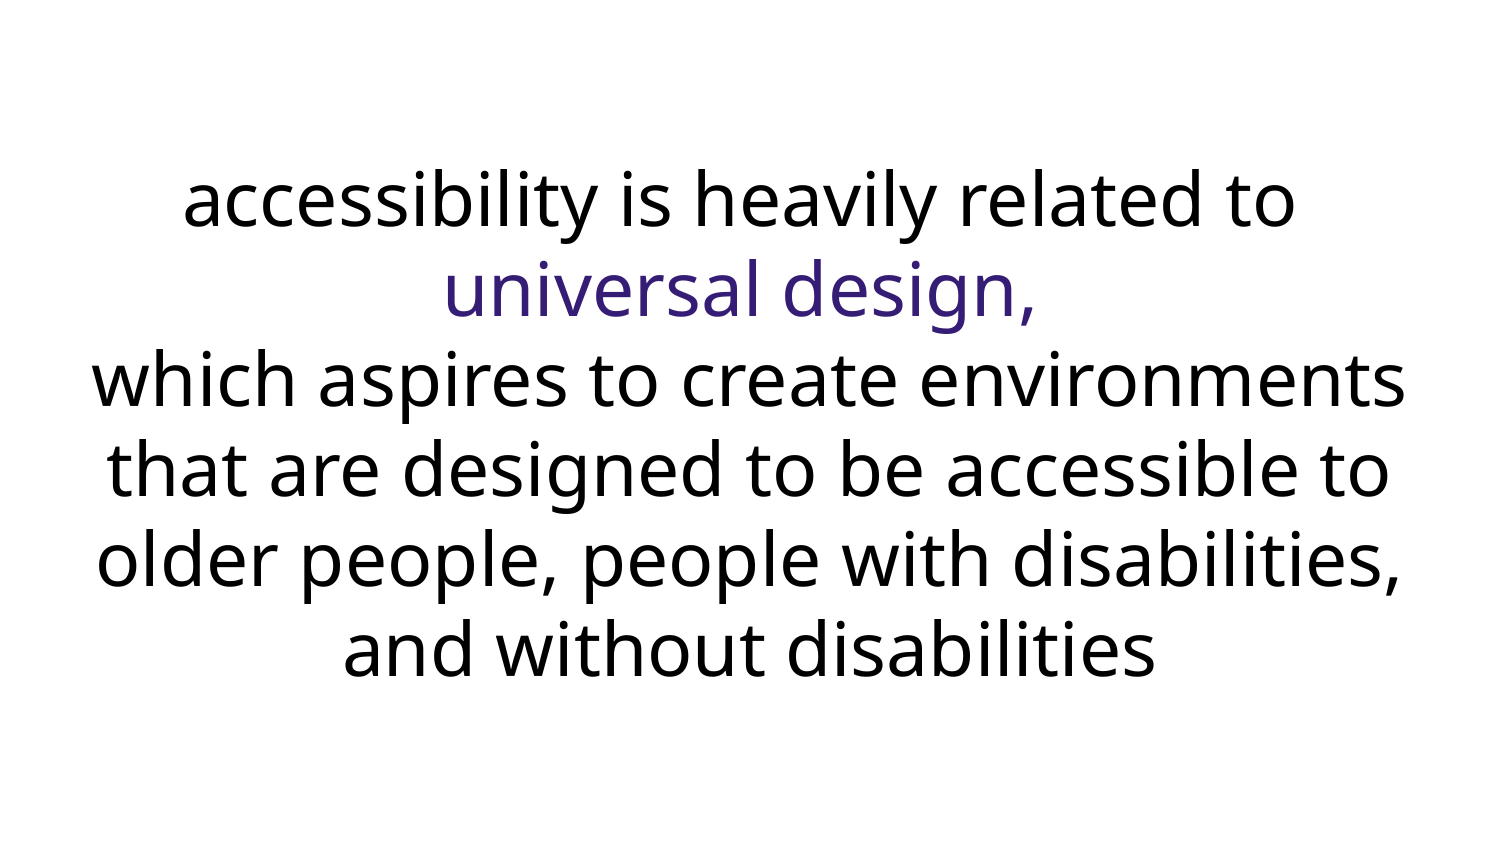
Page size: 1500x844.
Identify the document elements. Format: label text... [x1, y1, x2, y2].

title accessibility is heavily related to universal design, which aspires to create environments that are designed to be accessible to older people, people with disabilities, and without disabilities [51, 352, 1449, 491]
